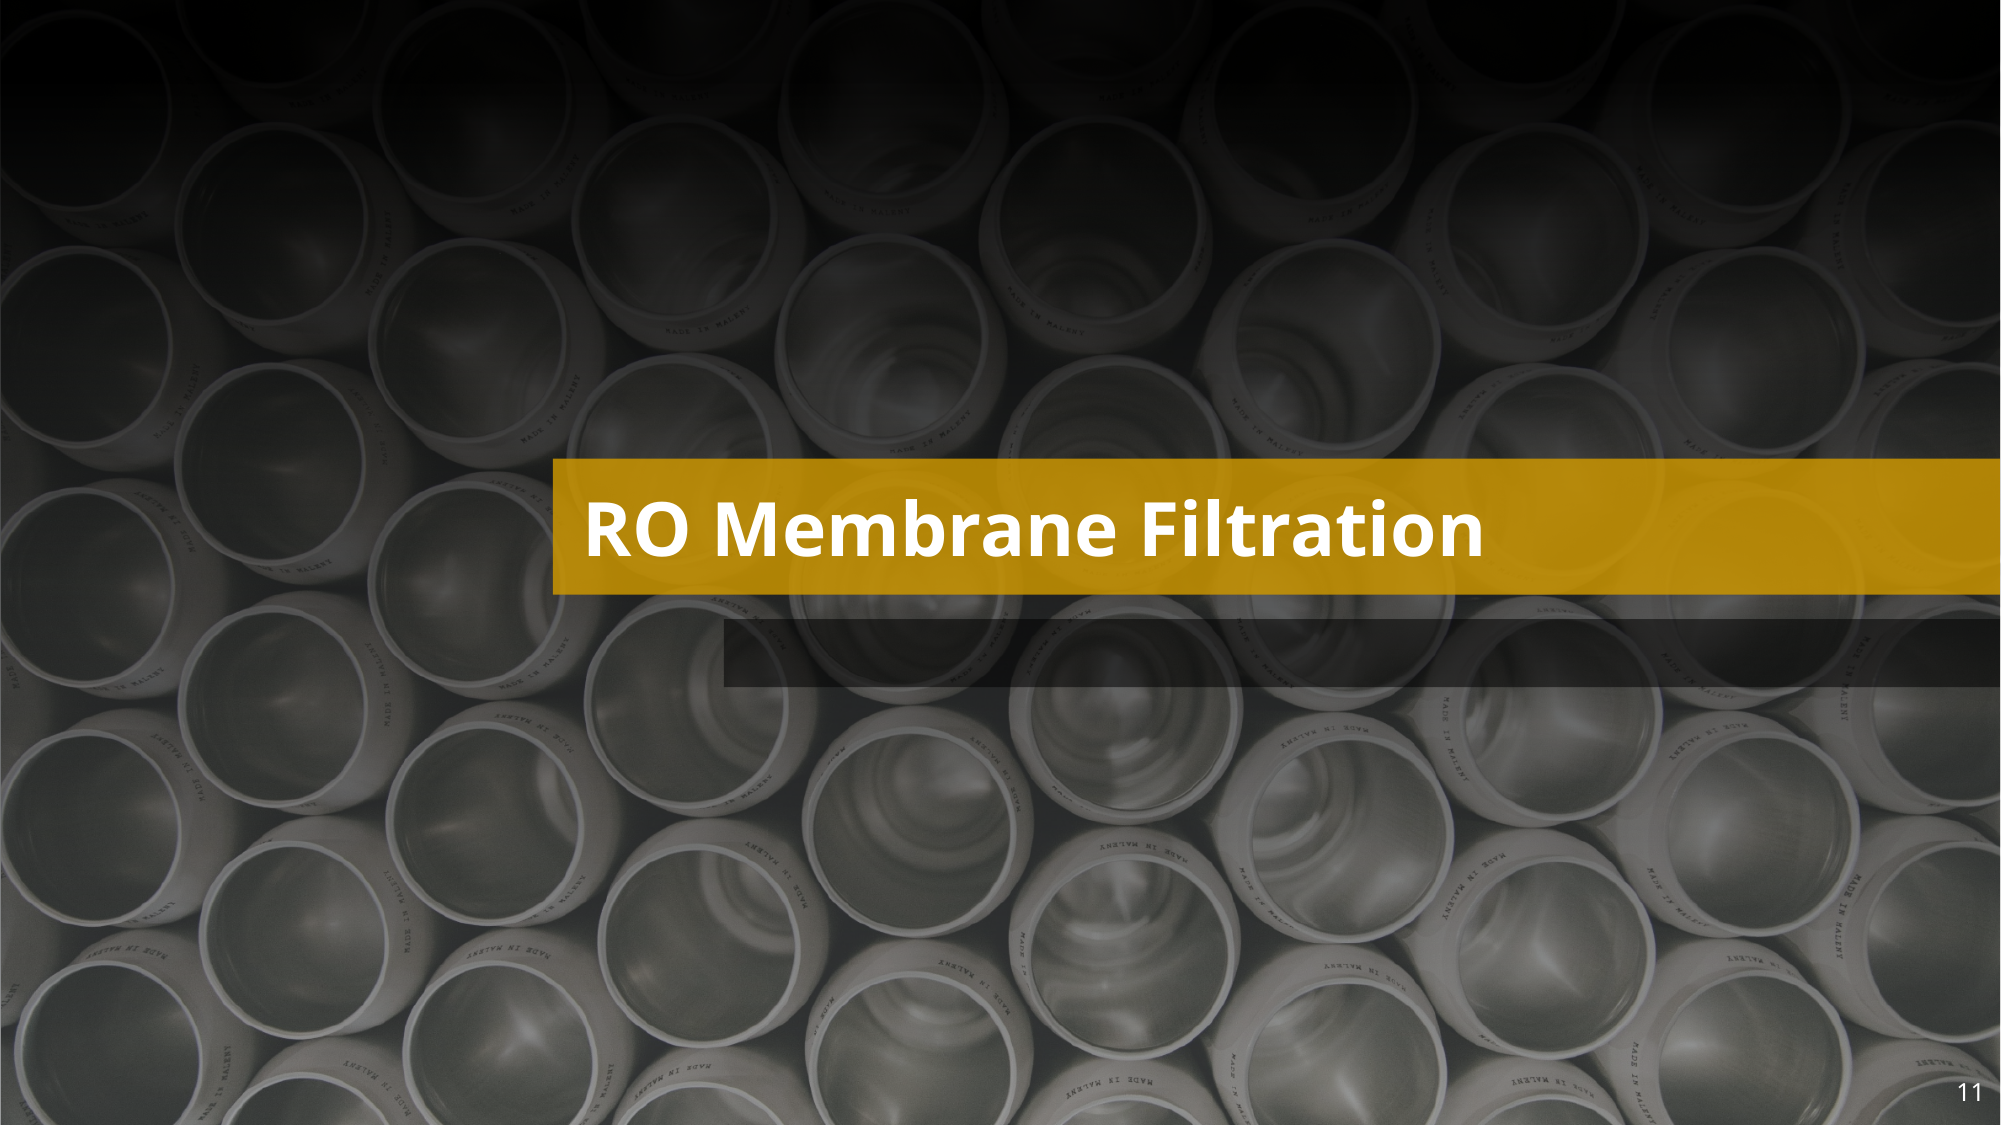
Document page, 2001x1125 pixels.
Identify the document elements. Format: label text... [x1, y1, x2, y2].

list [723, 619, 2000, 688]
title RO Membrane Filtration [552, 458, 2000, 595]
slide_number 11 [1920, 1076, 2000, 1112]
